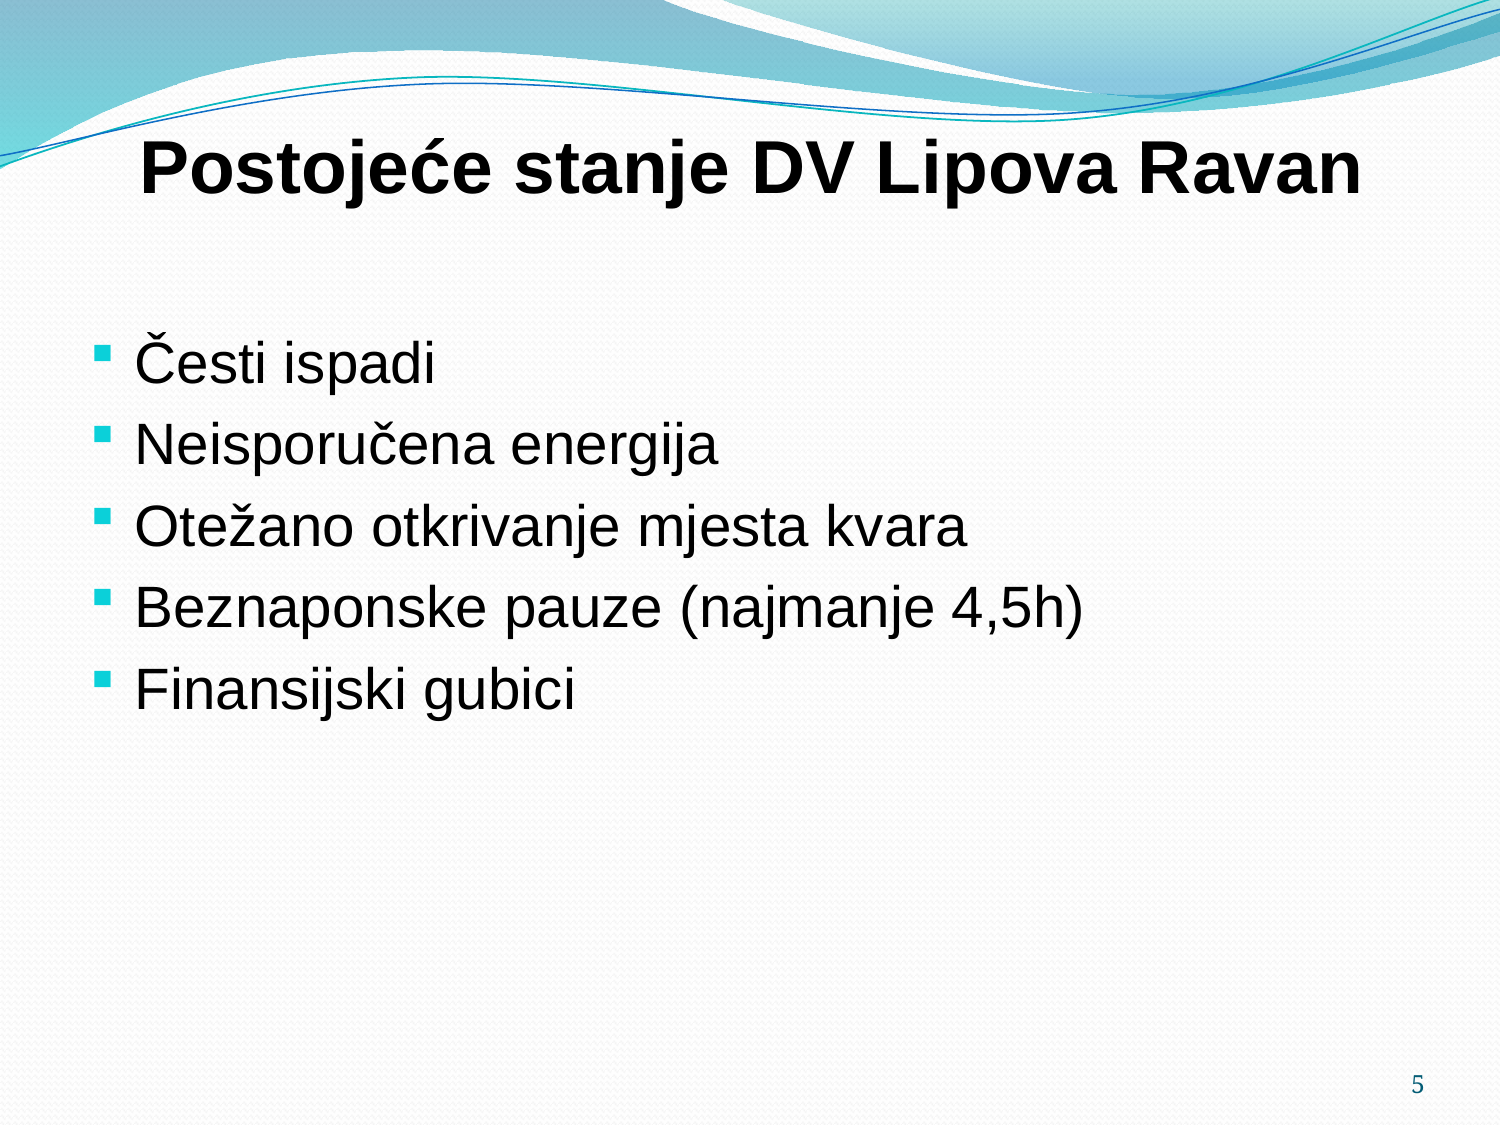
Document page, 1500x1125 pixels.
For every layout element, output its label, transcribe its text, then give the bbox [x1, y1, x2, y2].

list Česti ispadi Neisporučena energija Otežano otkrivanje mjesta kvara Beznaponske pauze (najmanje 4,5h) Finansijski gubici [75, 317, 1425, 1038]
title Postojeće stanje DV Lipova Ravan [76, 101, 1427, 209]
slide_number 5 [1299, 1042, 1425, 1103]
